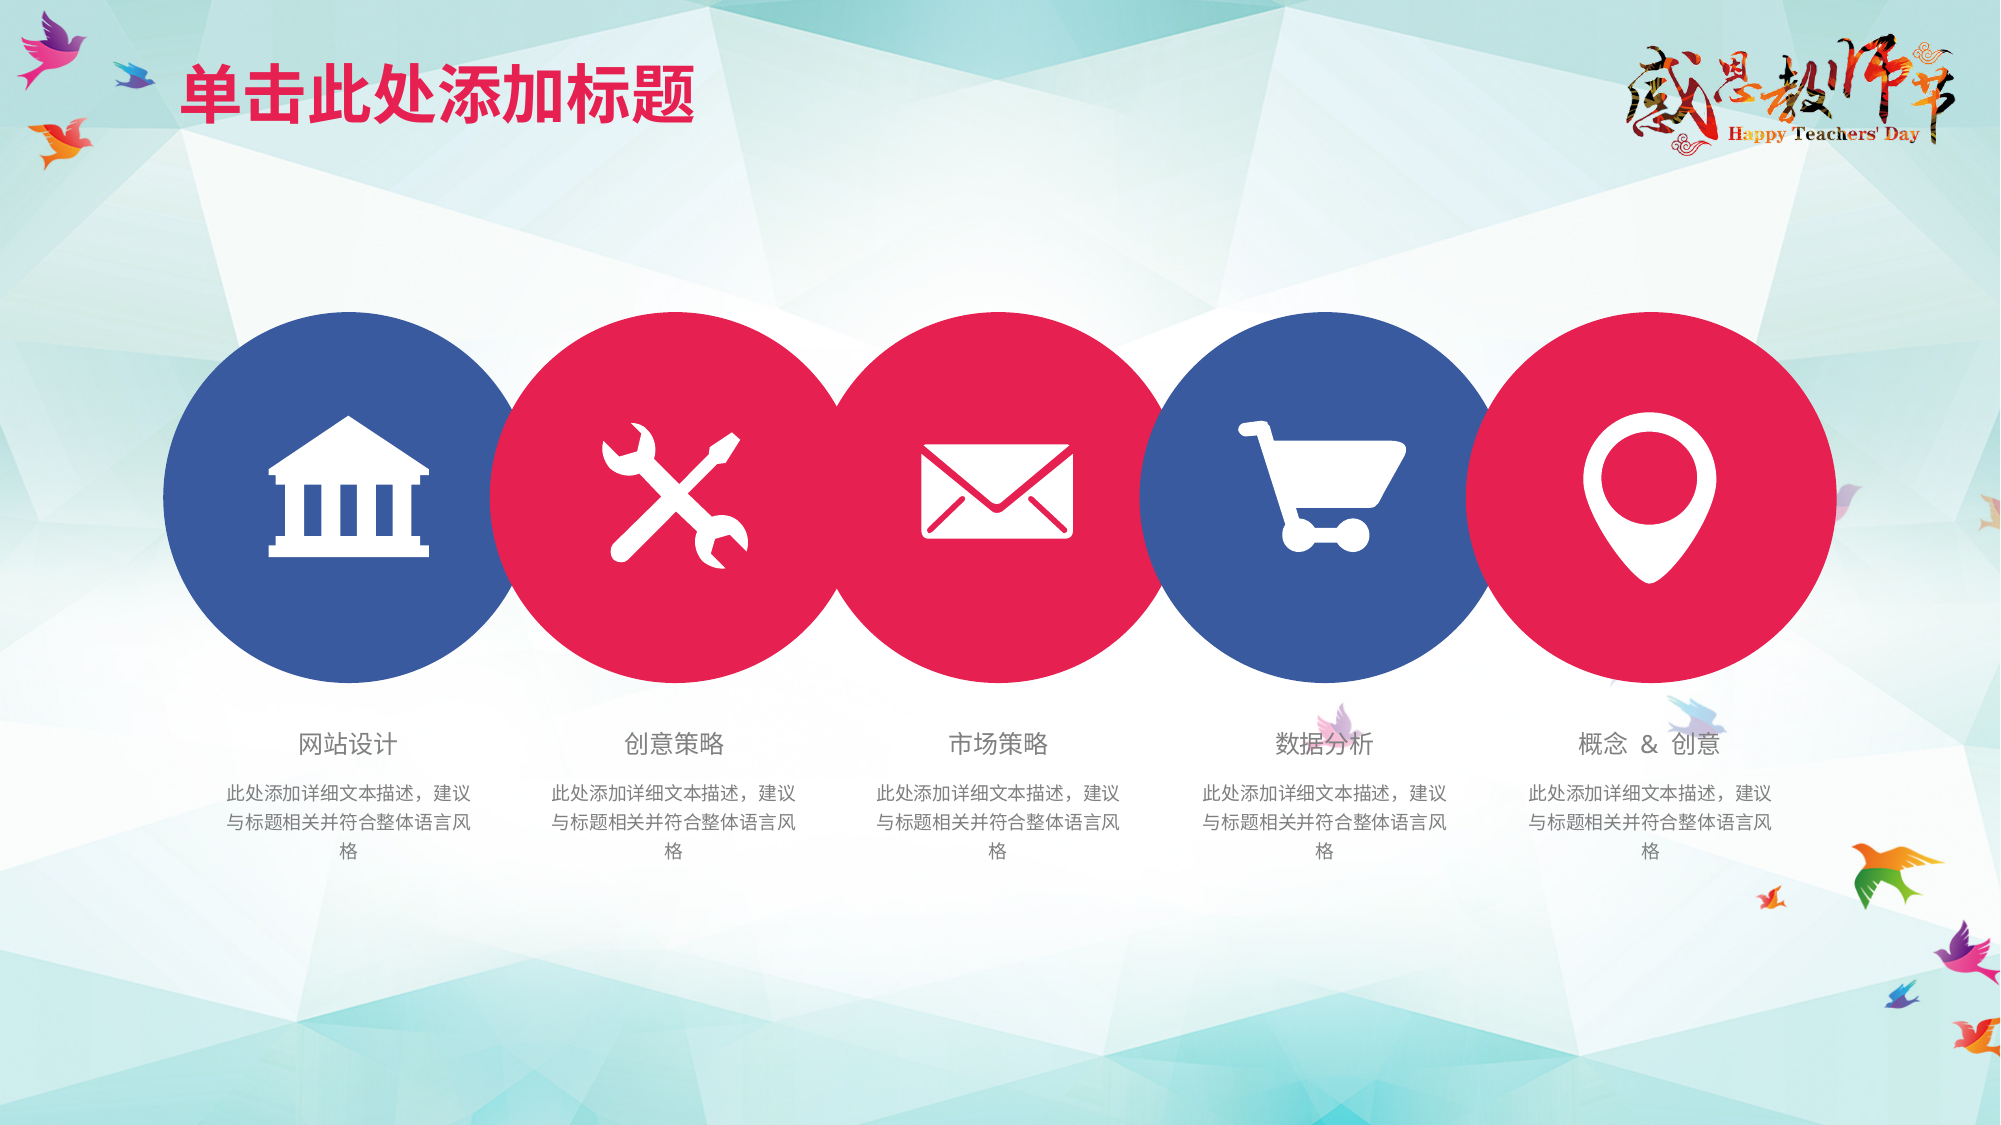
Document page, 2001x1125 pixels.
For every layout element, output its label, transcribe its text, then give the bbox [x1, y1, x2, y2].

text_box [1238, 420, 1406, 553]
text_box 此处添加详细文本描述，建议与标题相关并符合整体语言风格 [1195, 774, 1454, 903]
text_box [1464, 311, 1838, 685]
text_box 概念 & 创意 [1521, 732, 1779, 774]
text_box 网站设计 [220, 732, 477, 774]
text_box 此处添加详细文本描述，建议与标题相关并符合整体语言风格 [544, 774, 803, 903]
text_box 此处添加详细文本描述，建议与标题相关并符合整体语言风格 [869, 774, 1128, 903]
picture [0, 0, 2001, 1125]
text_box 创意策略 [546, 732, 803, 774]
text_box 此处添加详细文本描述，建议与标题相关并符合整体语言风格 [1521, 774, 1780, 903]
text_box [811, 311, 1161, 685]
text_box [268, 415, 429, 558]
title 单击此处添加标题 [163, 54, 1889, 140]
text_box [921, 444, 1073, 539]
text_box 市场策略 [870, 732, 1127, 774]
text_box [1138, 311, 1488, 685]
text_box 数据分析 [1196, 732, 1454, 774]
text_box 此处添加详细文本描述，建议与标题相关并符合整体语言风格 [219, 774, 478, 903]
text_box [1583, 412, 1717, 584]
text_box [602, 422, 748, 569]
text_box [488, 311, 837, 685]
text_box [162, 311, 512, 685]
